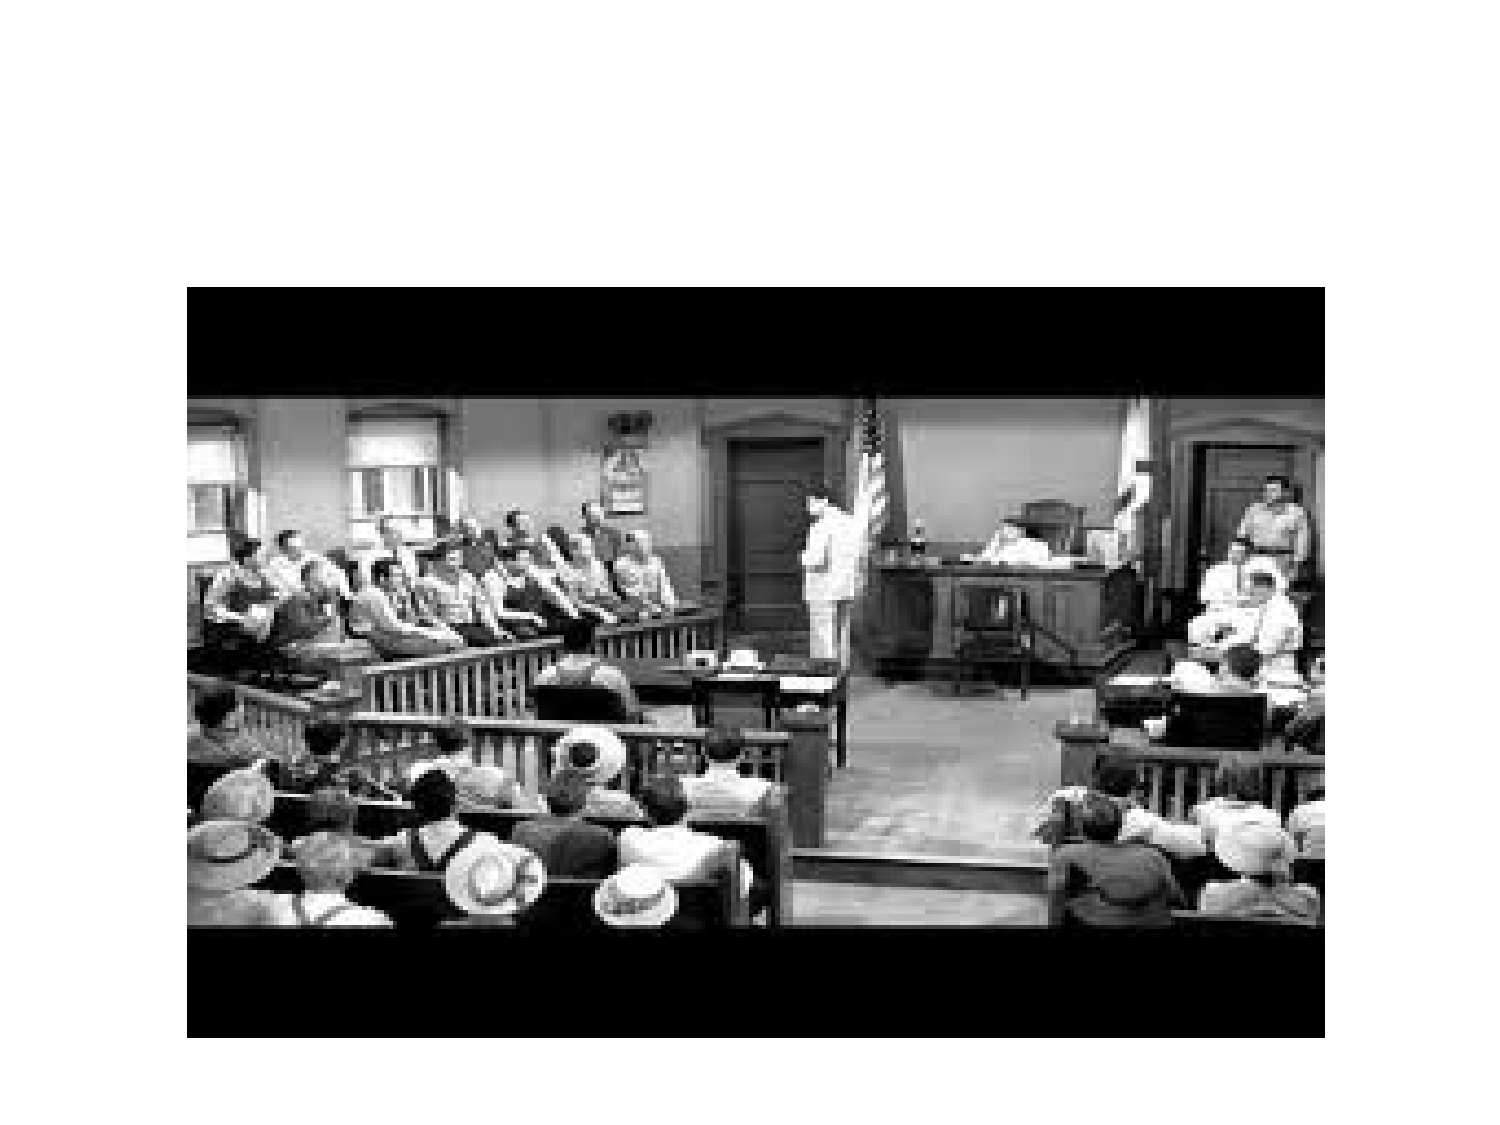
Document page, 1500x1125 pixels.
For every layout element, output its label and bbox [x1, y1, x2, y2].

list [187, 287, 1326, 1038]
